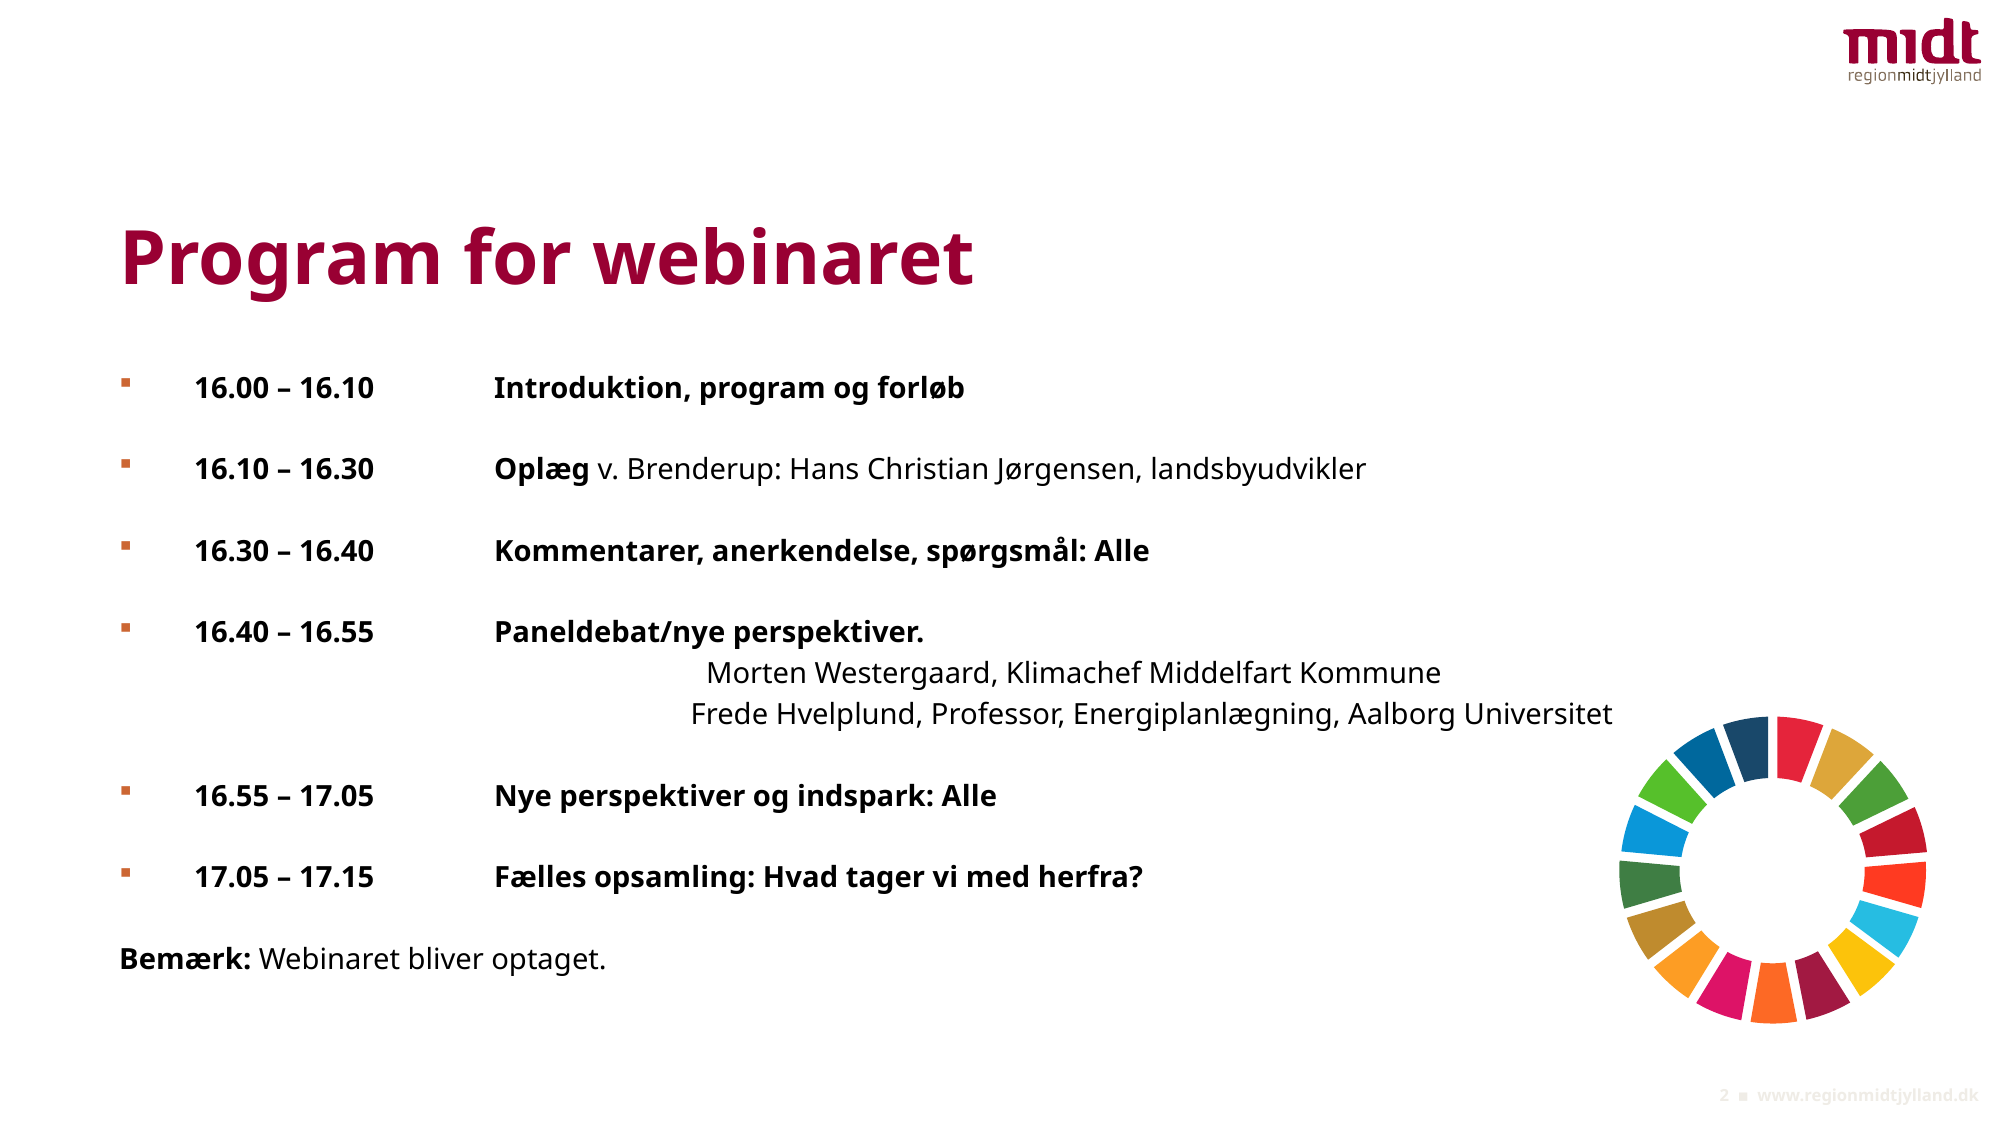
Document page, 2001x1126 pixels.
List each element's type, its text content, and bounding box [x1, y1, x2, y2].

picture [1618, 716, 1928, 1024]
list 16.00 – 16.10 Introduktion, program og forløb 16.10 – 16.30 Oplæg v. Brenderup: Hans Christian Jørgensen, landsbyudvikler 16.30 – 16.40 Kommentarer, anerkendelse, spørgsmål: Alle 16.40 – 16.55 Paneldebat/nye perspektiver. Morten Westergaard, Klimachef Middelfart Kommune Frede Hvelplund, Professor, Energiplanlægning, Aalborg Universitet 16.55 – 17.05 Nye perspektiver og indspark: Alle 17.05 – 17.15 Fælles opsamling: Hvad tager vi med herfra? Bemærk: Webinaret bliver optaget. [119, 361, 1774, 1024]
title Program for webinaret [119, 196, 1774, 345]
